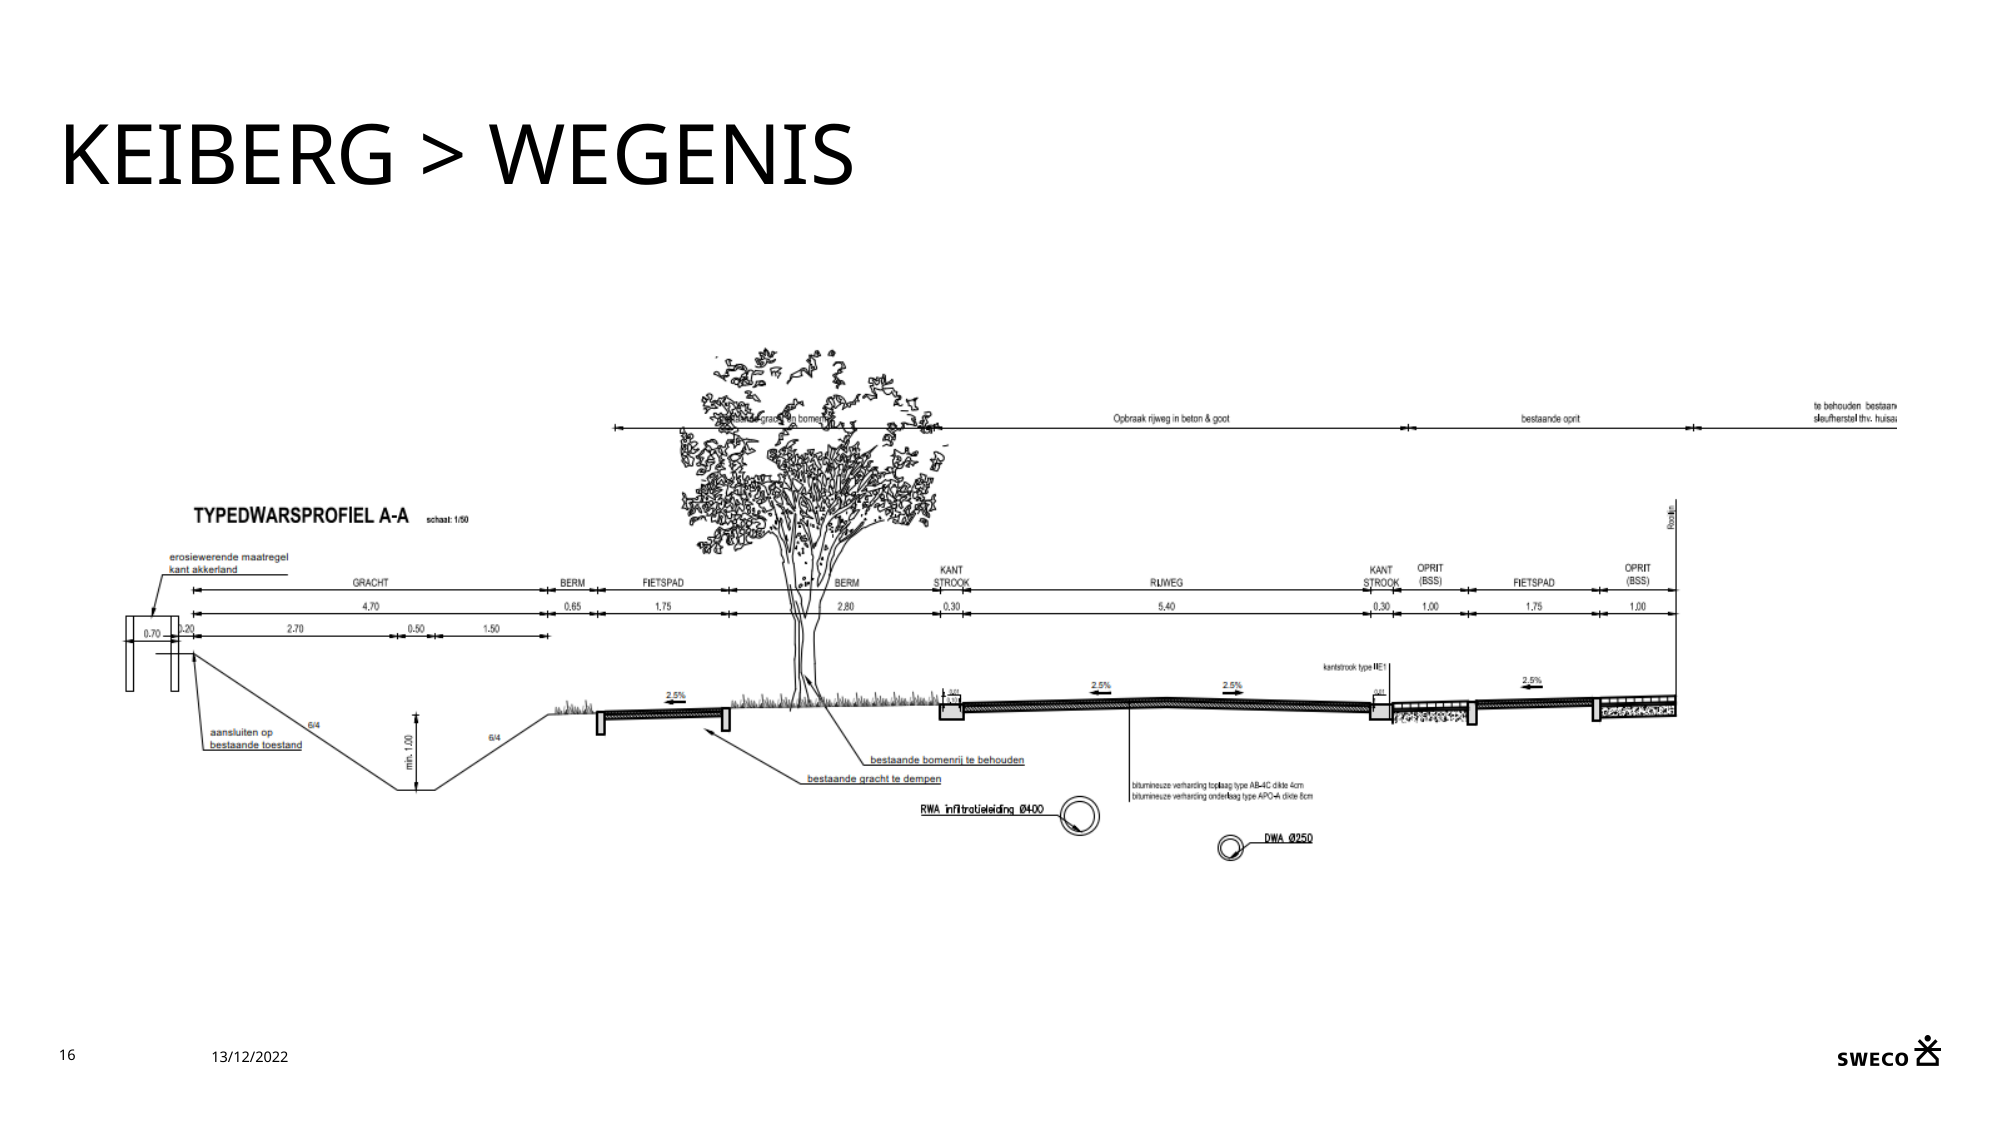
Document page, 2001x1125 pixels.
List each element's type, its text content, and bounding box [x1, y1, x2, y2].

slide_number 16 [58, 1036, 118, 1066]
title KEIBERG > WEGENIS [58, 117, 1941, 212]
picture [58, 275, 1897, 935]
picture [1838, 1035, 1941, 1066]
